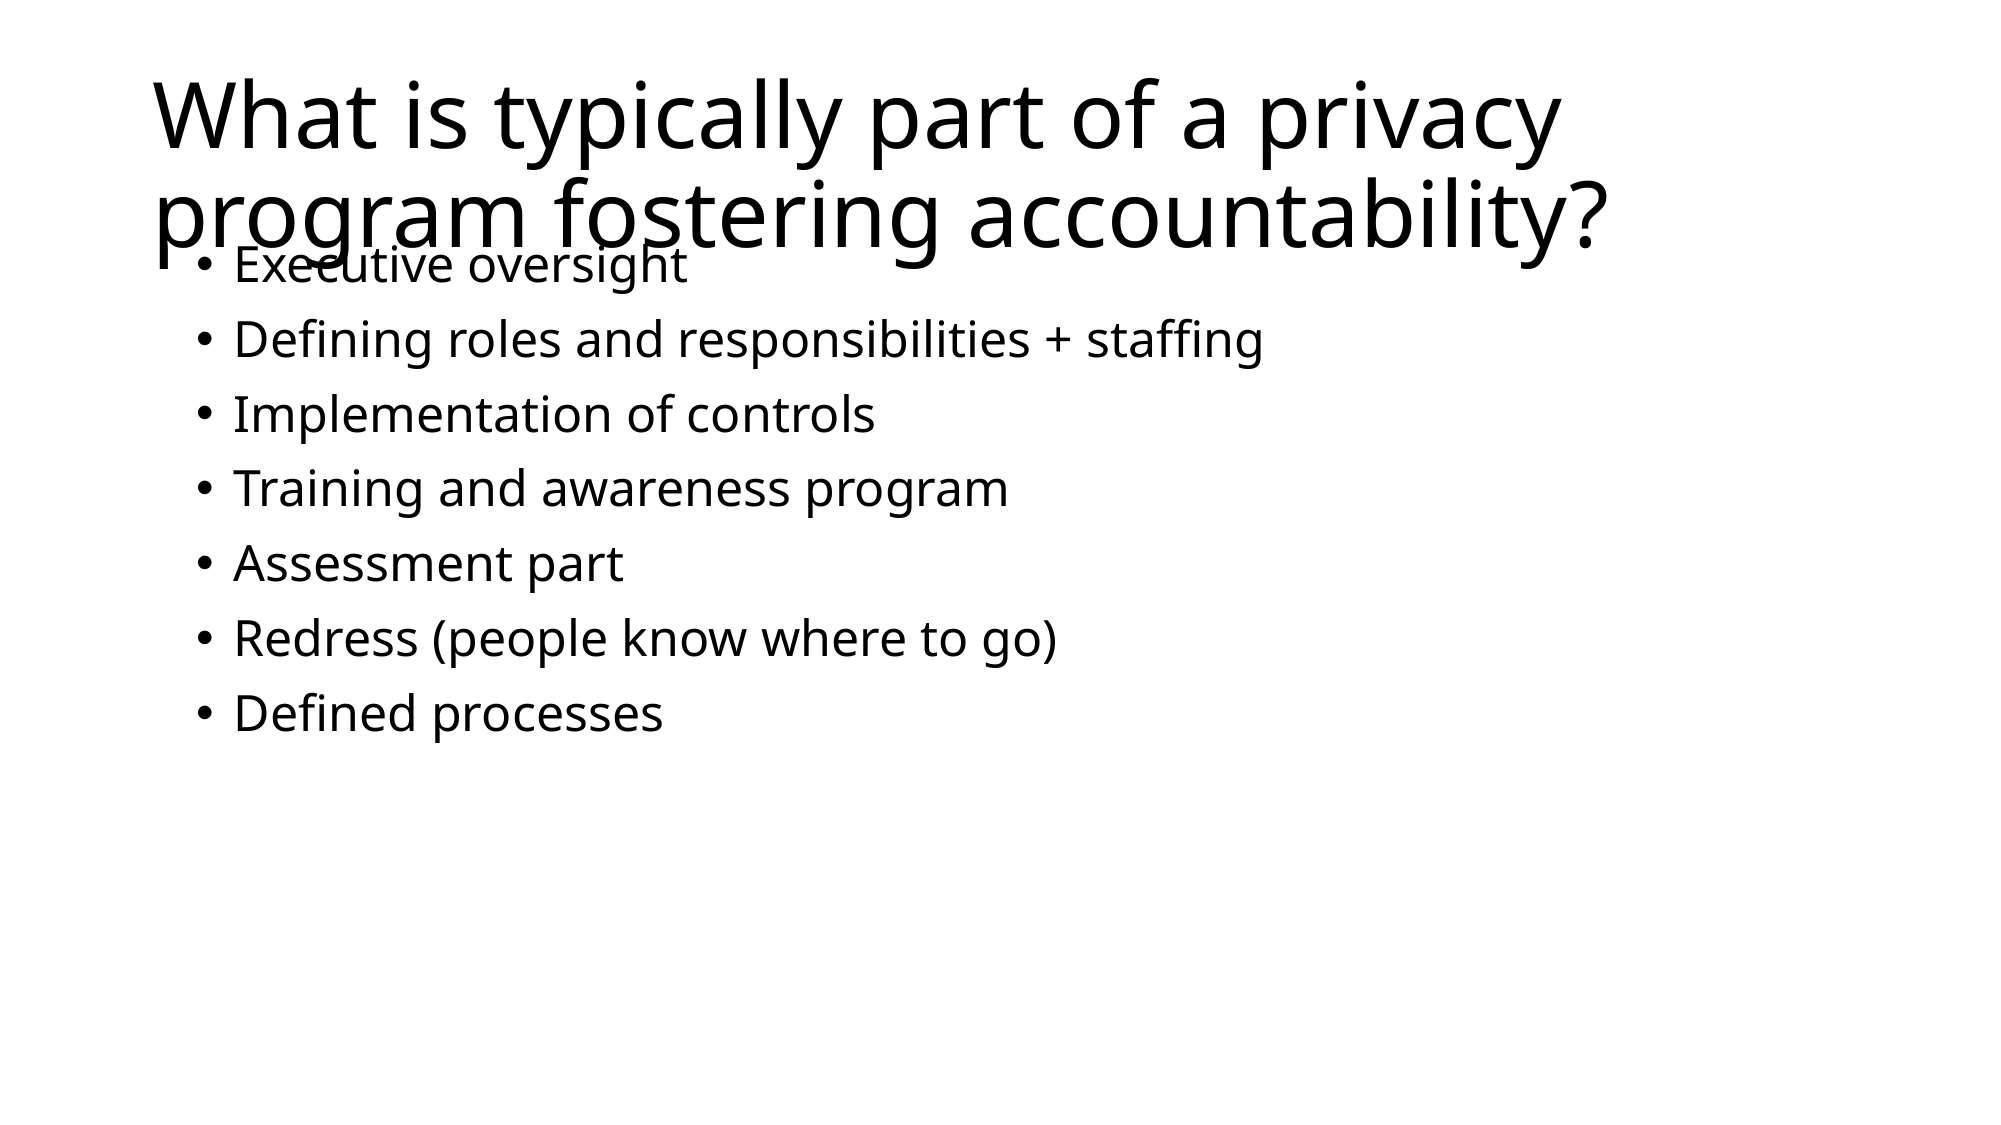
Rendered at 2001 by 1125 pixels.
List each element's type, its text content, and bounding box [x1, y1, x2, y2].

list Executive oversight Defining roles and responsibilities + staffing Implementation of controls Training and awareness program Assessment part Redress (people know where to go) Defined processes [181, 231, 1677, 975]
title What is typically part of a privacy program fostering accountability? [137, 59, 1863, 278]
